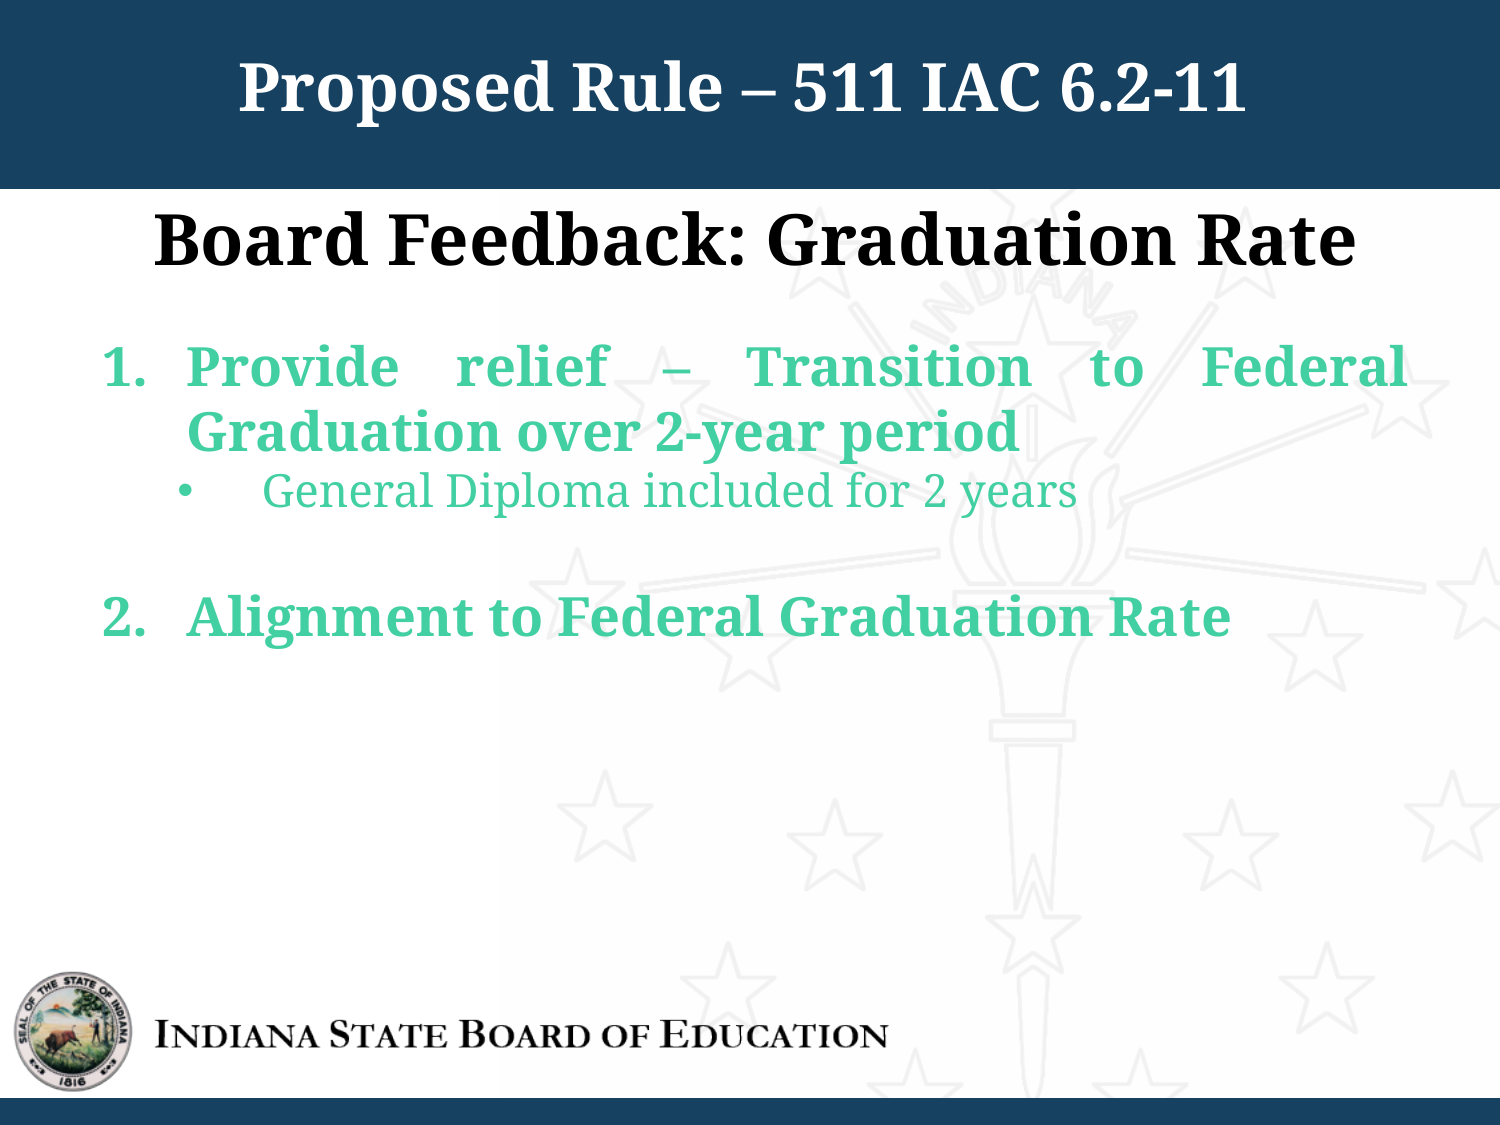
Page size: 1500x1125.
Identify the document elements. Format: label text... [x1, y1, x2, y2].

text_box Board Feedback: Graduation Rate Provide relief – Transition to Federal Graduation over 2-year period General Diploma included for 2 years Alignment to Federal Graduation Rate [87, 187, 1425, 655]
picture [0, 965, 904, 1100]
text_box Proposed Rule – 511 IAC 6.2-11 [187, 37, 1300, 133]
